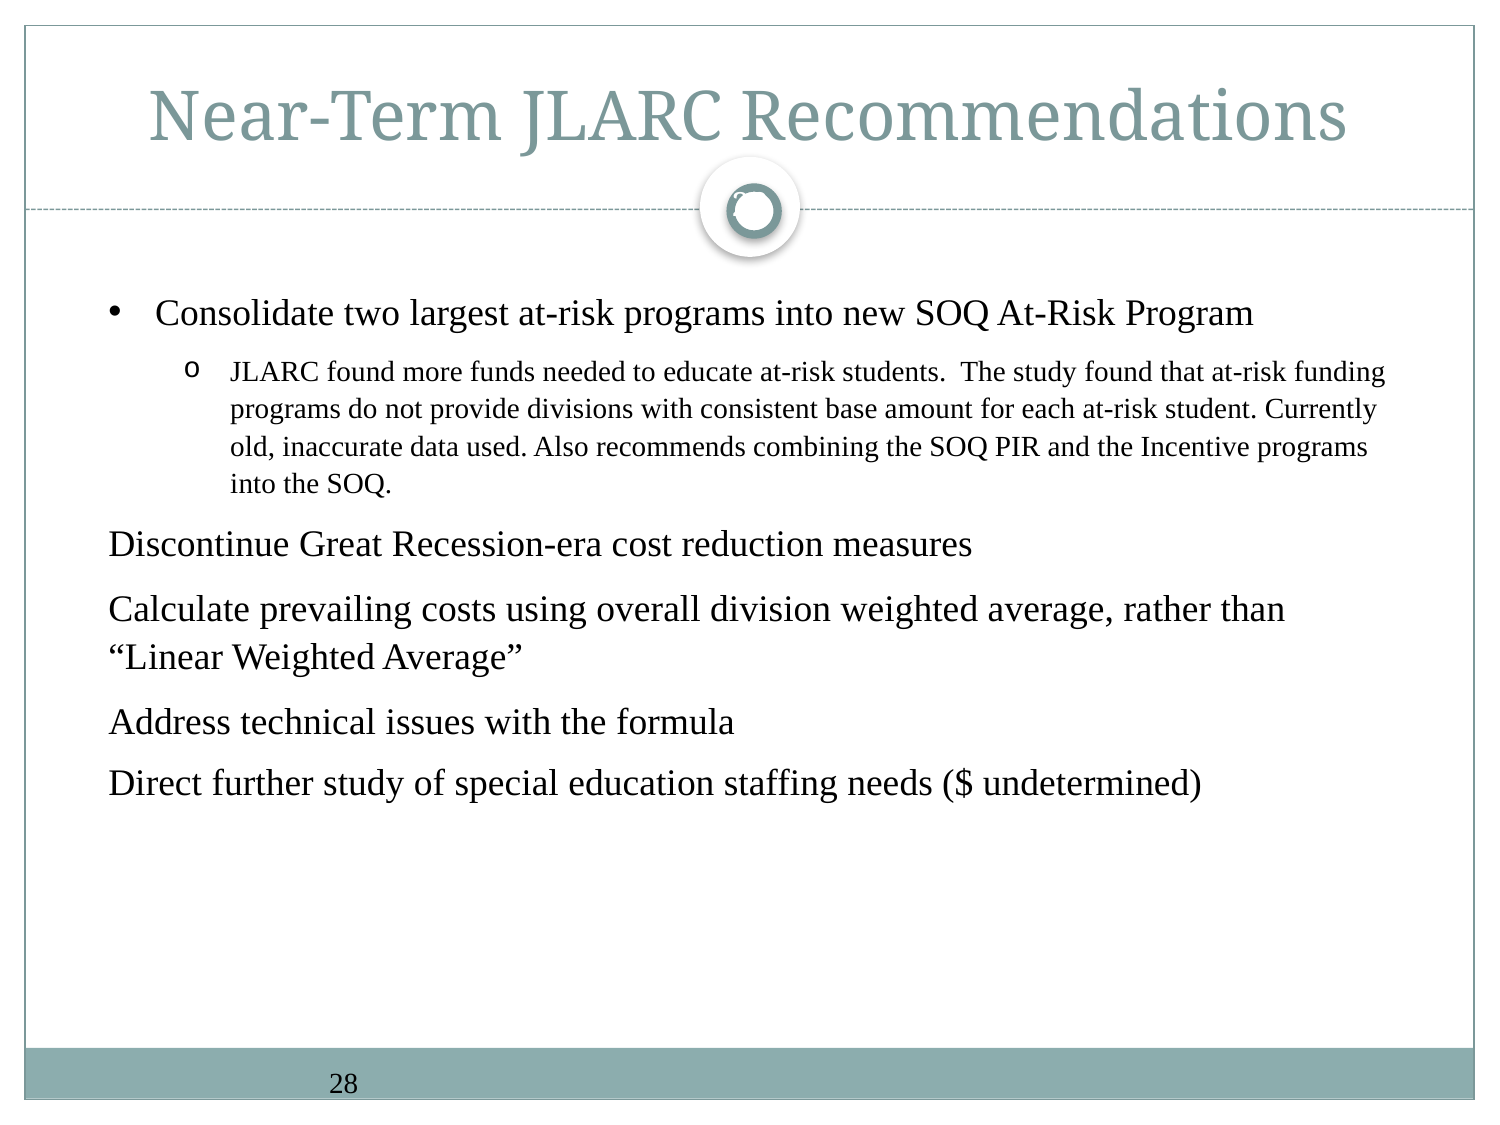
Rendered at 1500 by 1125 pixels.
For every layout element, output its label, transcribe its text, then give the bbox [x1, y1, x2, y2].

text_box Consolidate two largest at-risk programs into new SOQ At-Risk Program JLARC found more funds needed to educate at-risk students. The study found that at-risk funding programs do not provide divisions with consistent base amount for each at-risk student. Currently old, inaccurate data used. Also recommends combining the SOQ PIR and the Incentive programs into the SOQ. Discontinue Great Recession-era cost reduction measures Calculate prevailing costs using overall division weighted average, rather than “Linear Weighted Average” Address technical issues with the formula Direct further study of special education staffing needs ($ undetermined) [93, 277, 1407, 811]
title Near-Term JLARC Recommendations [49, 37, 1450, 162]
slide_number 28 [712, 169, 788, 243]
footer 28 [50, 1051, 638, 1112]
